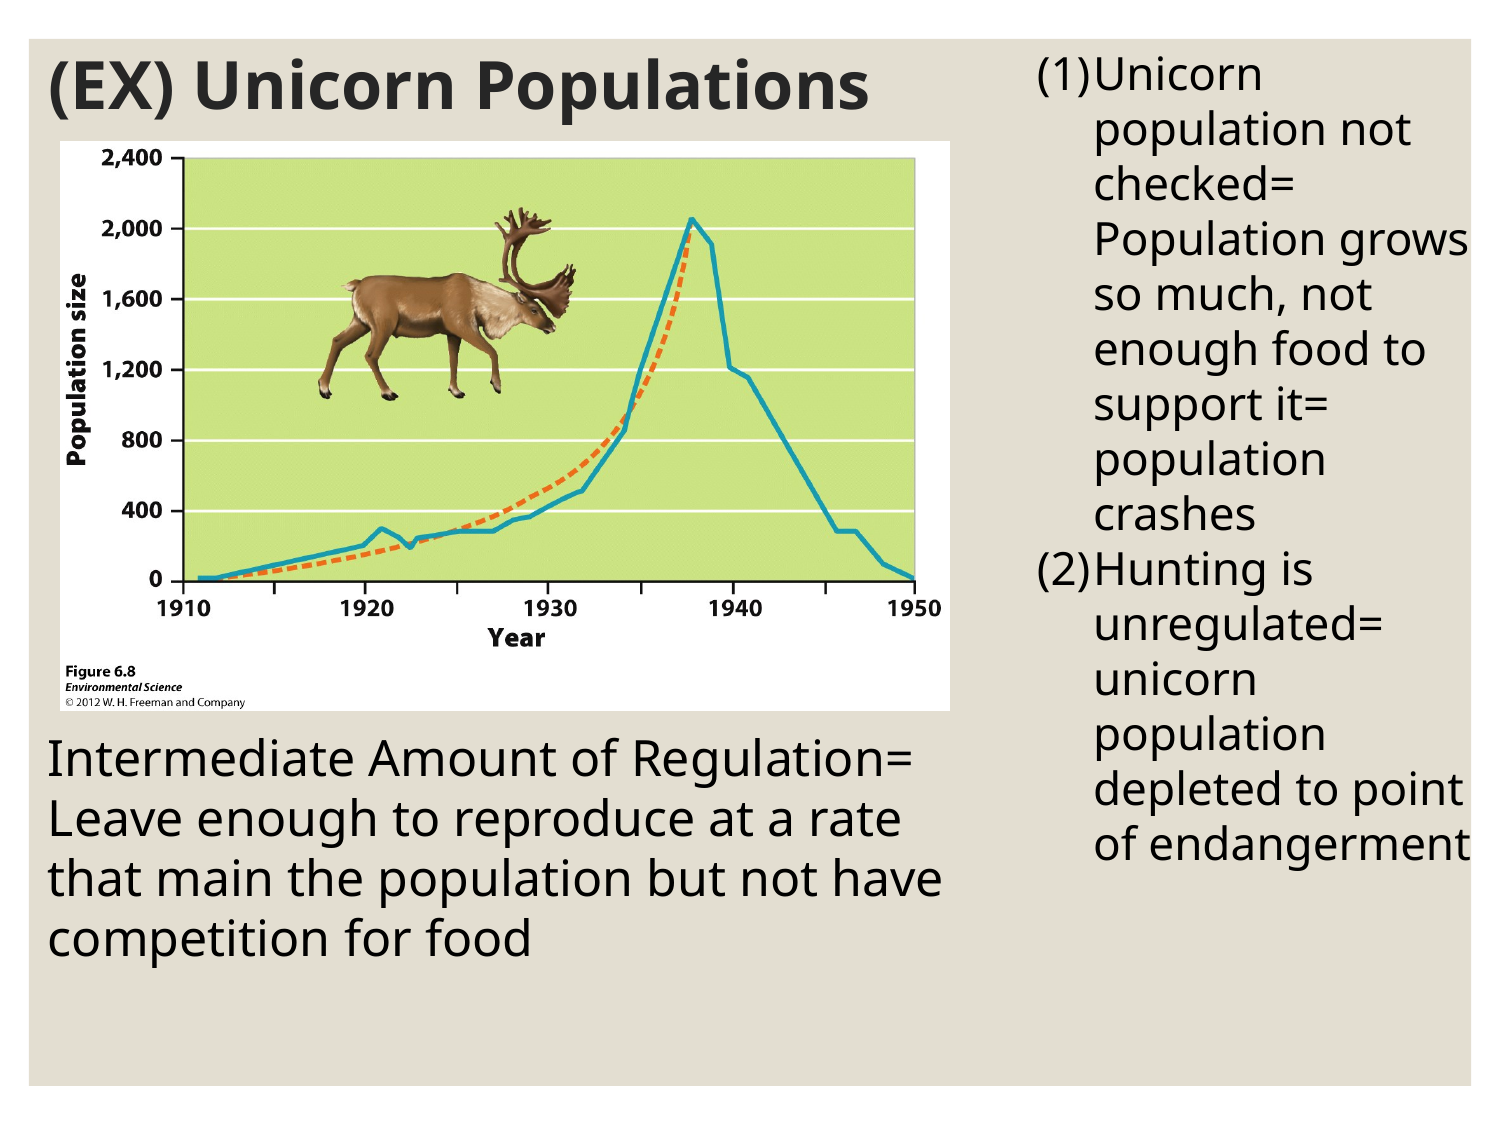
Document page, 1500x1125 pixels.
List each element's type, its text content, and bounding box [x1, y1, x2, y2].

text_box Unicorn population not checked= Population grows so much, not enough food to support it= population crashes Hunting is unregulated= unicorn population depleted to point of endangerment [1022, 37, 1500, 877]
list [59, 141, 950, 711]
title (EX) Unicorn Populations [33, 0, 1056, 183]
text_box Intermediate Amount of Regulation= Leave enough to reproduce at a rate that main the population but not have competition for food [33, 718, 1023, 974]
